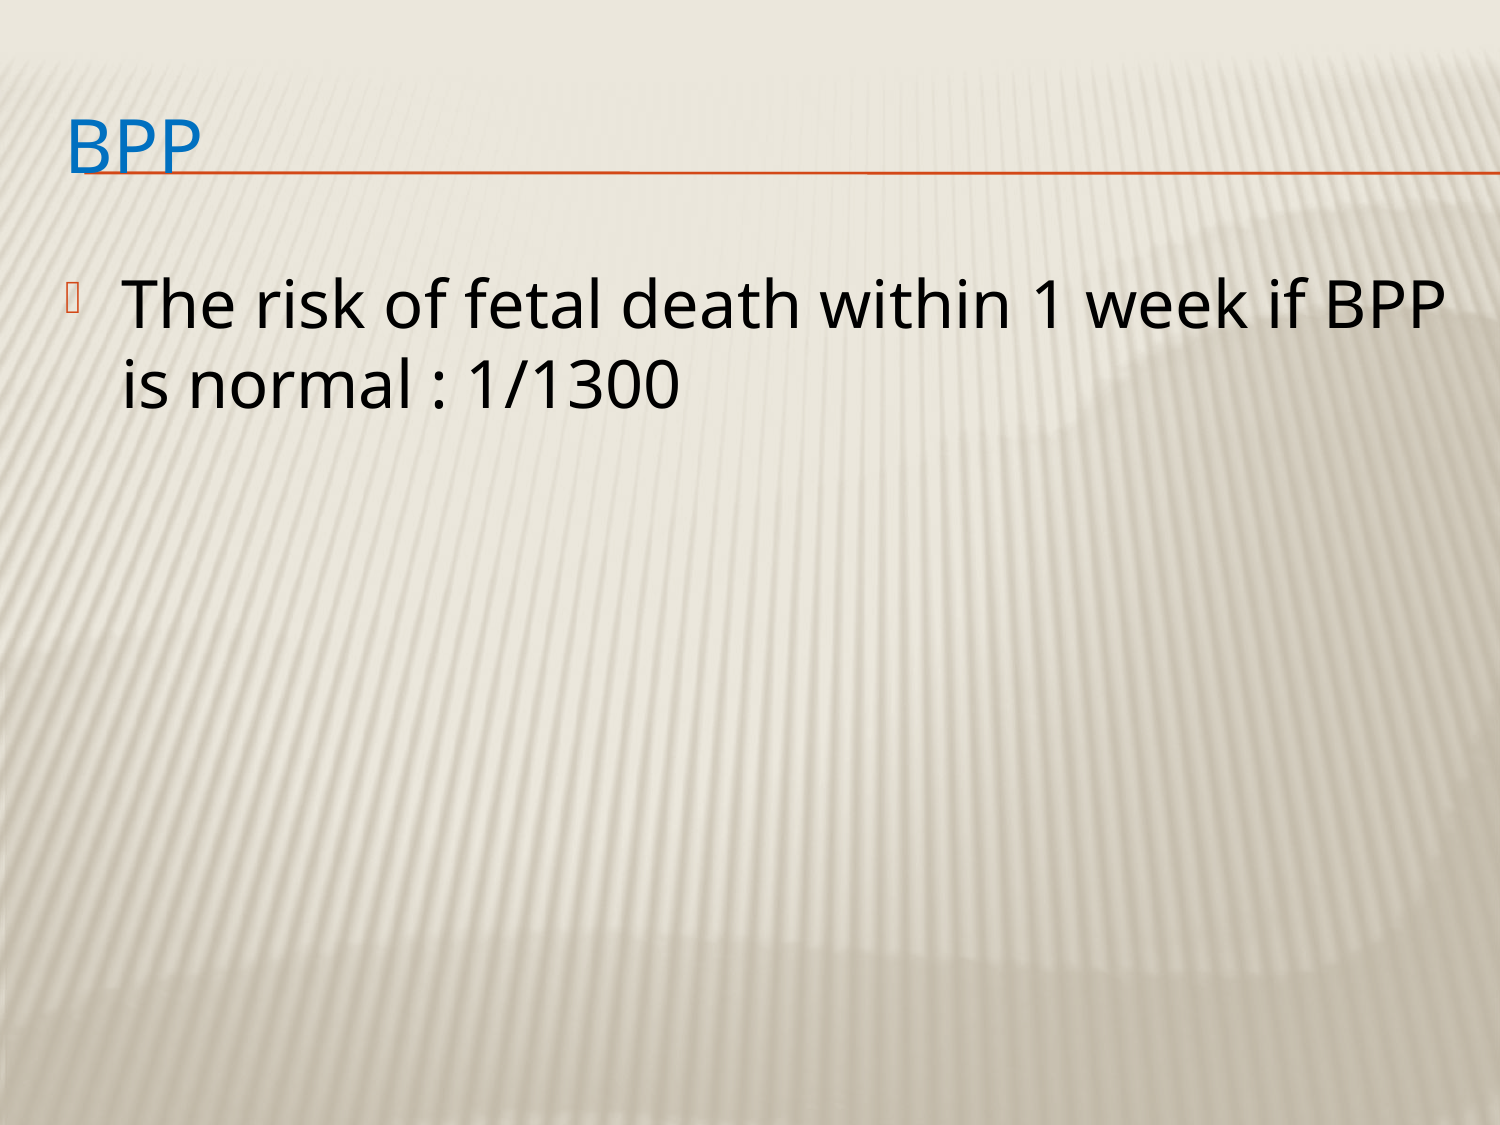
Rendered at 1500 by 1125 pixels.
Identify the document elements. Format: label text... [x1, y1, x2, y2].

list The risk of fetal death within 1 week if BPP is normal : 1/1300 [50, 254, 1475, 998]
title BPP [50, 75, 1475, 213]
